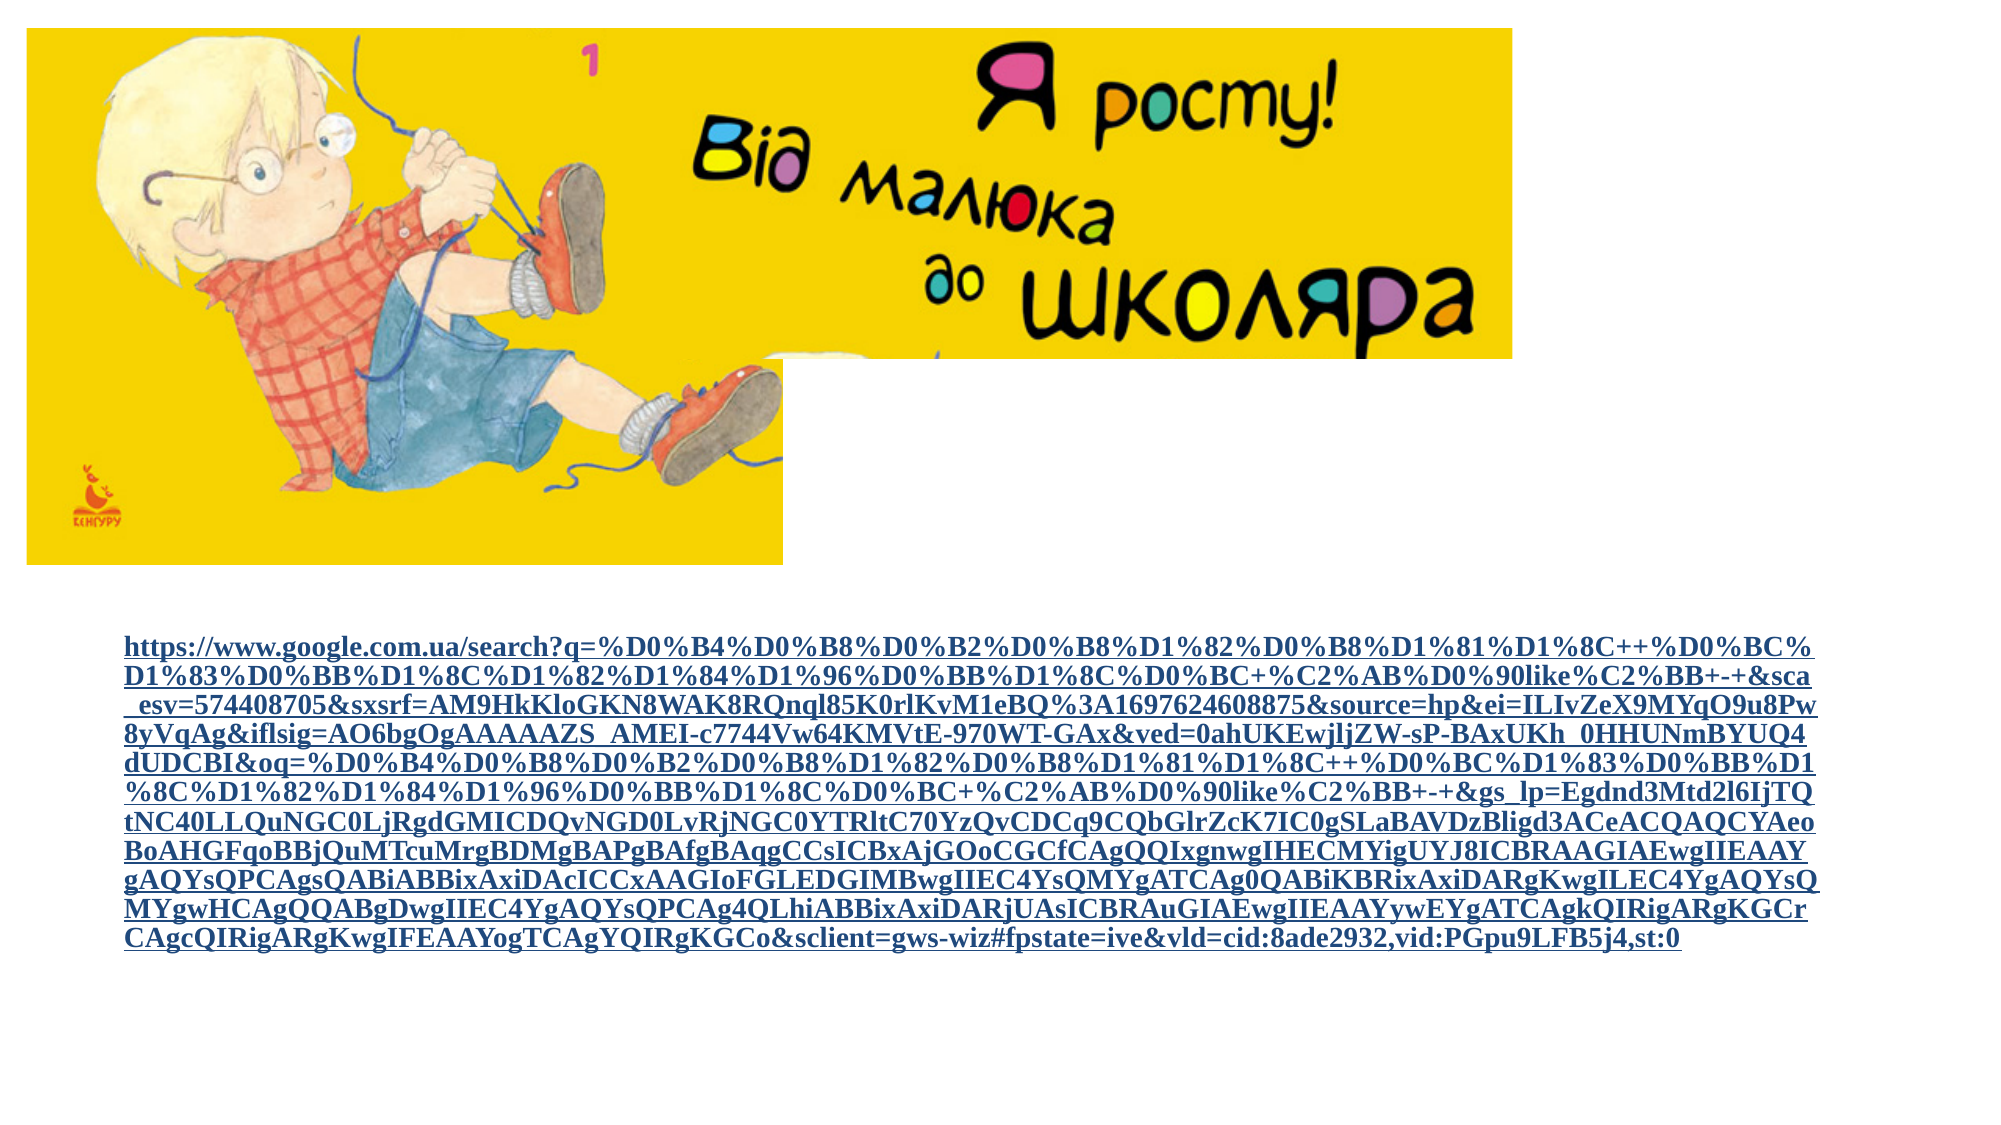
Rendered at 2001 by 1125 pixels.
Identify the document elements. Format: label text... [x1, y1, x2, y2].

picture [26, 28, 1513, 565]
text_box https://www.google.com.ua/search?q=%D0%B4%D0%B8%D0%B2%D0%B8%D1%82%D0%B8%D1%81%D1%8C++%D0%BC%D1%83%D0%BB%D1%8C%D1%82%D1%84%D1%96%D0%BB%D1%8C%D0%BC+%C2%AB%D0%90like%C2%BB+-+&sca_esv=574408705&sxsrf=AM9HkKloGKN8WAK8RQnql85K0rlKvM1eBQ%3A1697624608875&source=hp&ei=ILIvZeX9MYqO9u8Pw8yVqAg&iflsig=AO6bgOgAAAAAZS_AMEI-c7744Vw64KMVtE-970WT-GAx&ved=0ahUKEwjljZW-sP-BAxUKh_0HHUNmBYUQ4dUDCBI&oq=%D0%B4%D0%B8%D0%B2%D0%B8%D1%82%D0%B8%D1%81%D1%8C++%D0%BC%D1%83%D0%BB%D1%8C%D1%82%D1%84%D1%96%D0%BB%D1%8C%D0%BC+%C2%AB%D0%90like%C2%BB+-+&gs_lp=Egdnd3Mtd2l6IjTQtNC40LLQuNGC0LjRgdGMICDQvNGD0LvRjNGC0YTRltC70YzQvCDCq9CQbGlrZcK7IC0gSLaBAVDzBligd3ACeACQAQCYAeoBoAHGFqoBBjQuMTcuMrgBDMgBAPgBAfgBAqgCCsICBxAjGOoCGCfCAgQQIxgnwgIHECMYigUYJ8ICBRAAGIAEwgIIEAAYgAQYsQPCAgsQABiABBixAxiDAcICCxAAGIoFGLEDGIMBwgIIEC4YsQMYgATCAg0QABiKBRixAxiDARgKwgILEC4YgAQYsQMYgwHCAgQQABgDwgIIEC4YgAQYsQPCAg4QLhiABBixAxiDARjUAsICBRAuGIAEwgIIEAAYywEYgATCAgkQIRigARgKGCrCAgcQIRigARgKwgIFEAAYogTCAgYQIRgKGCo&sclient=gws-wiz#fpstate=ive&vld=cid:8ade2932,vid:PGpu9LFB5j4,st:0 [79, 619, 1836, 705]
